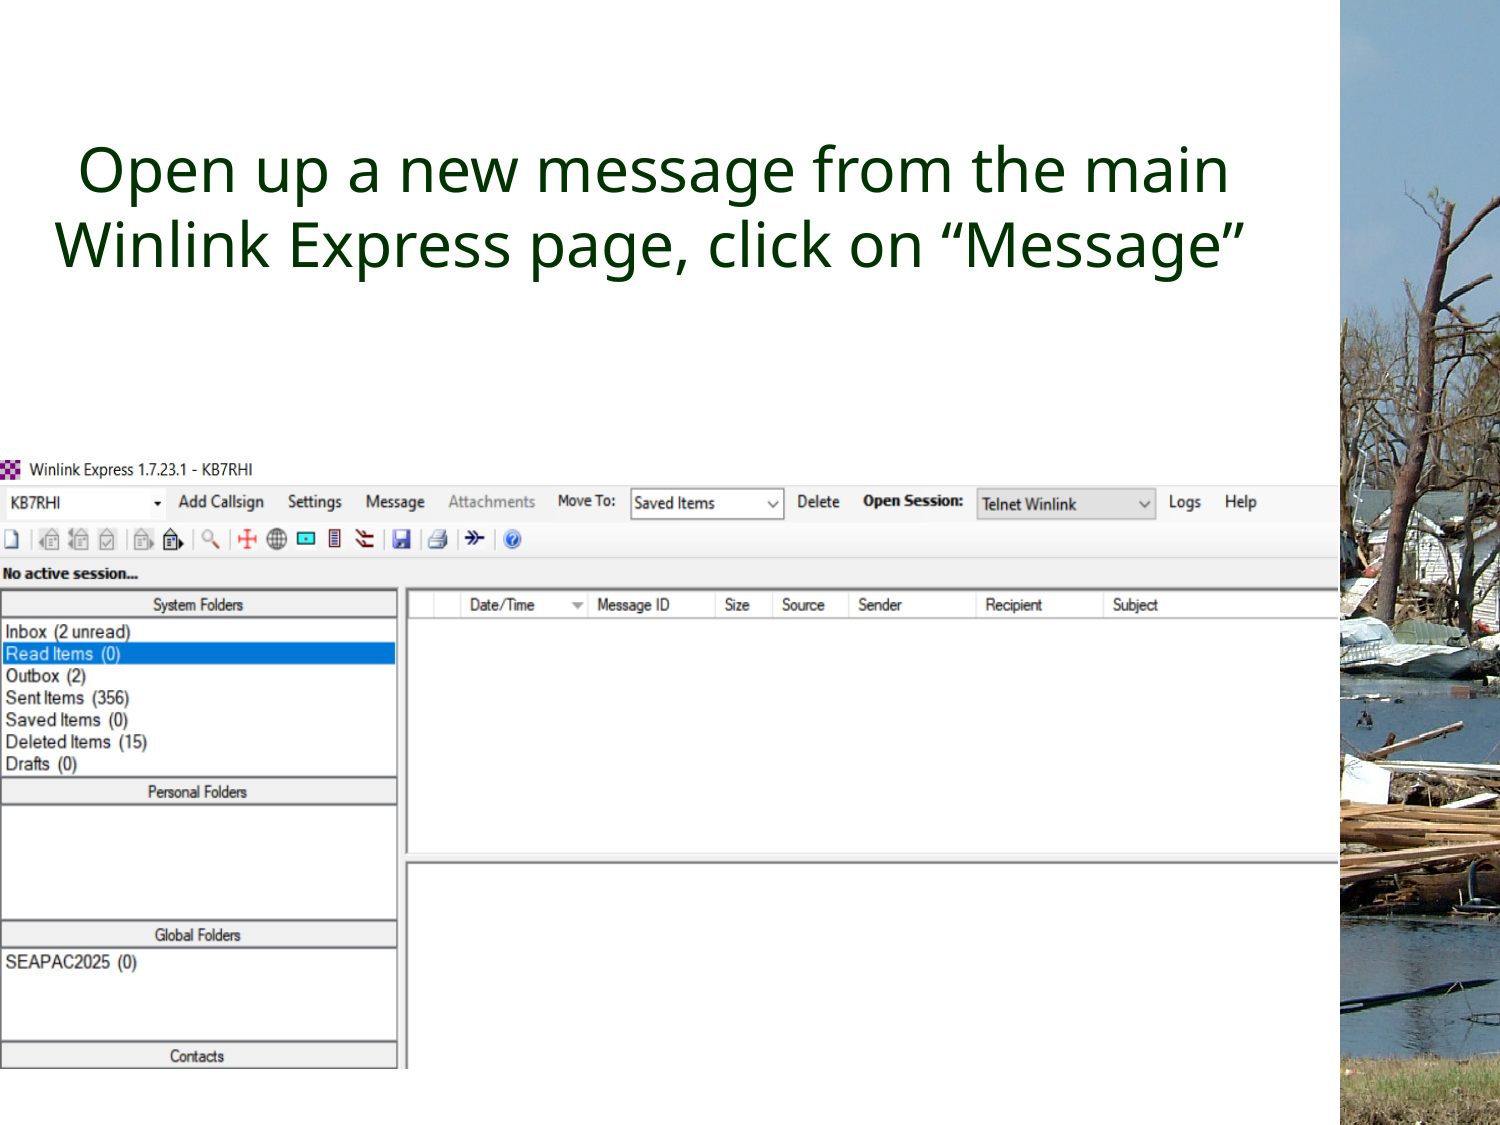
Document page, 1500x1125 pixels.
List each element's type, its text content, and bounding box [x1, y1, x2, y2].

picture [1340, 0, 1500, 1125]
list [0, 460, 1338, 1069]
title Open up a new message from the main Winlink Express page, click on “Message” [37, 52, 1263, 288]
